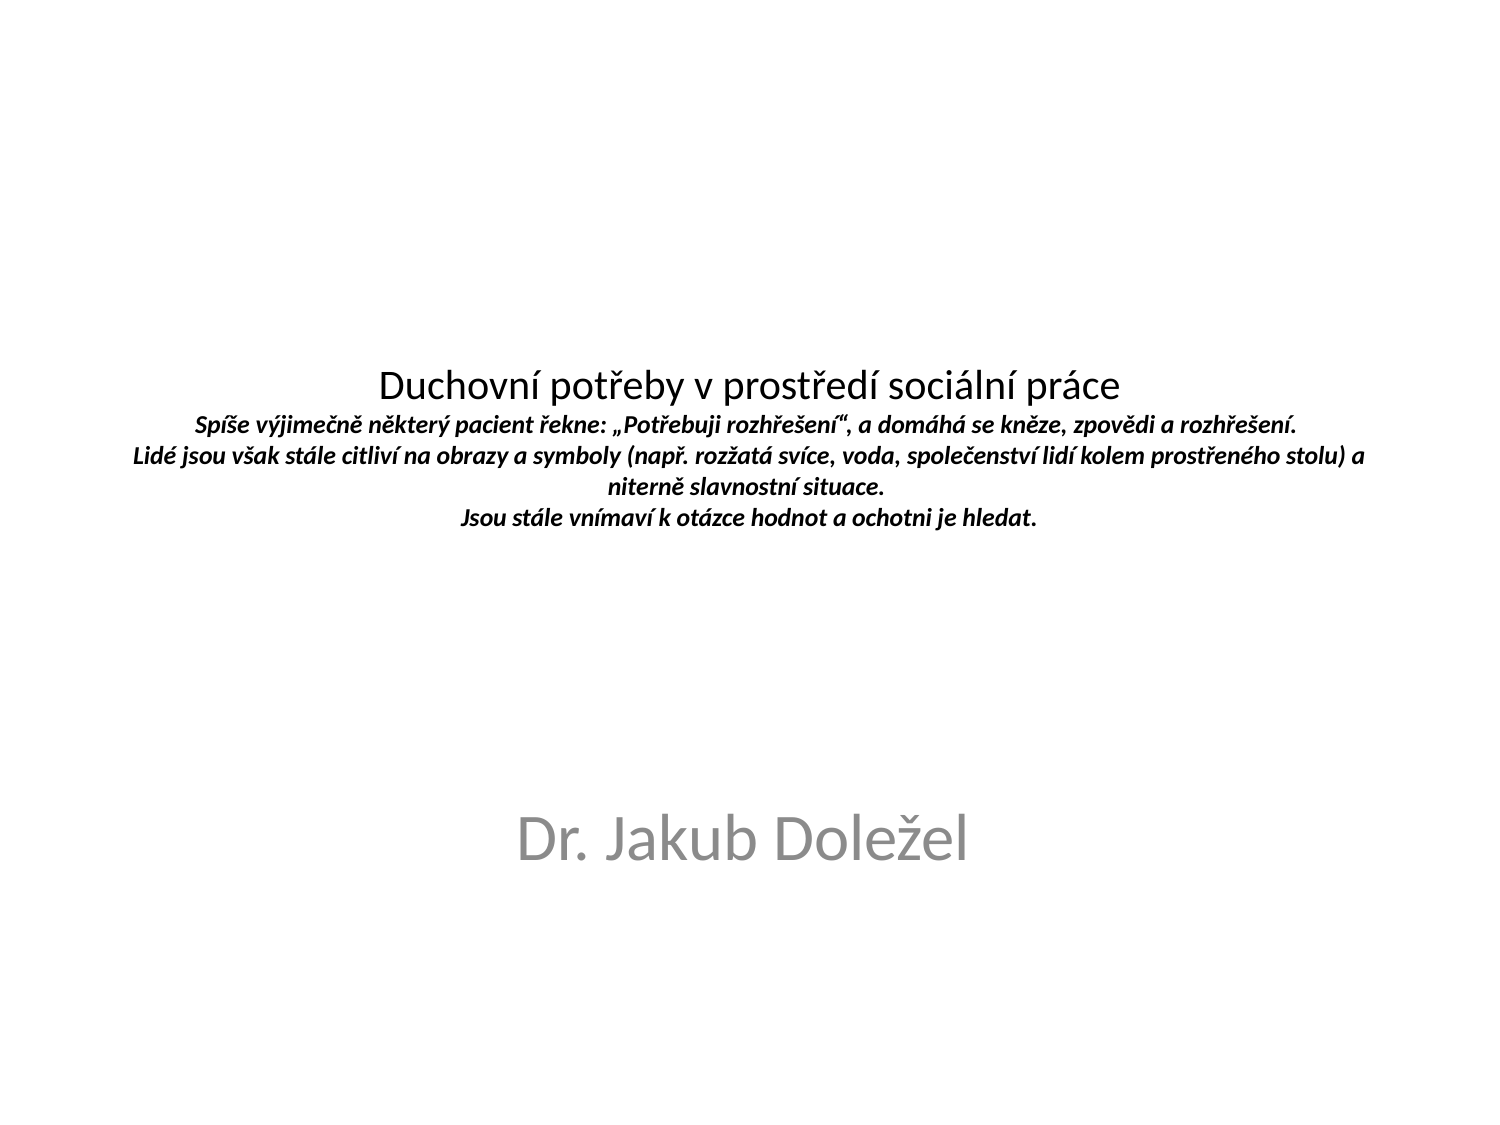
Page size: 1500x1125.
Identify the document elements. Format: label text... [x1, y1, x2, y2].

subtitle Dr. Jakub Doležel [218, 692, 1269, 980]
title Duchovní potřeby v prostředí sociální práce Spíše výjimečně některý pacient řekne: „Potřebuji rozhřešení“, a domáhá se kněze, zpovědi a rozhřešení. Lidé jsou však stále citliví na obrazy a symboly (např. rozžatá svíce, voda, společenství lidí kolem prostřeného stolu) a niterně slavnostní situace. Jsou stále vnímaví k otázce hodnot a ochotni je hledat. [112, 349, 1388, 591]
